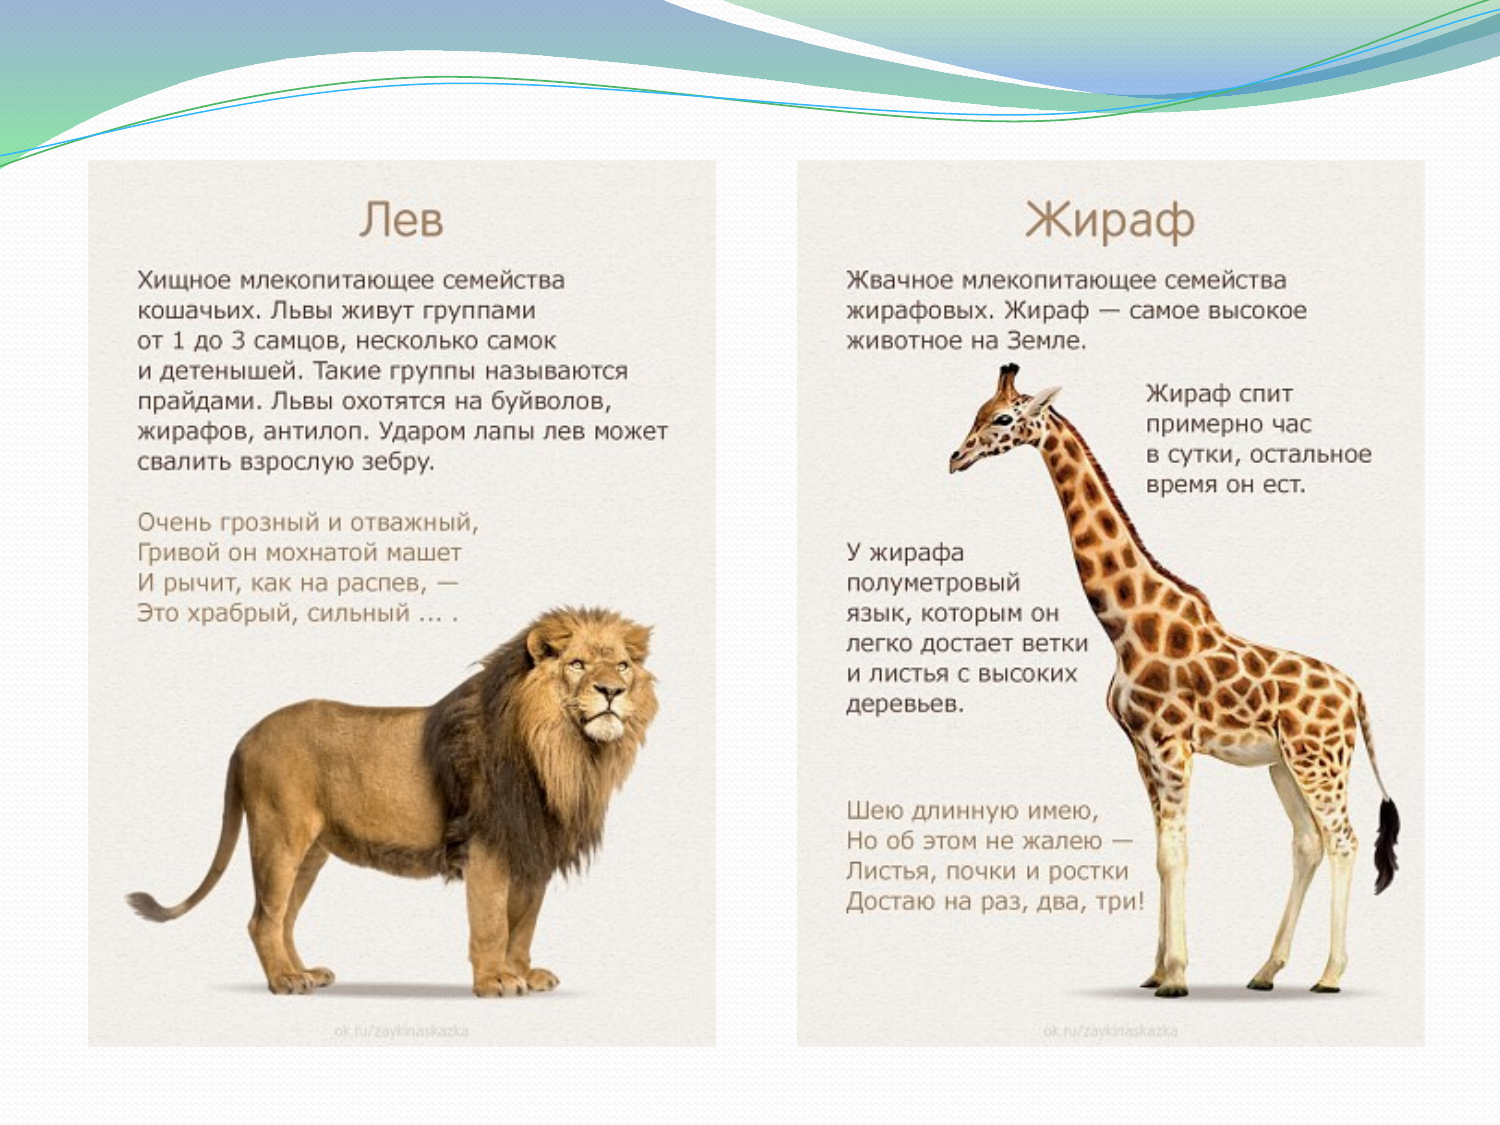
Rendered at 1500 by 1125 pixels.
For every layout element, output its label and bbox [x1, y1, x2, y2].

picture [88, 160, 717, 1047]
picture [796, 160, 1425, 1048]
